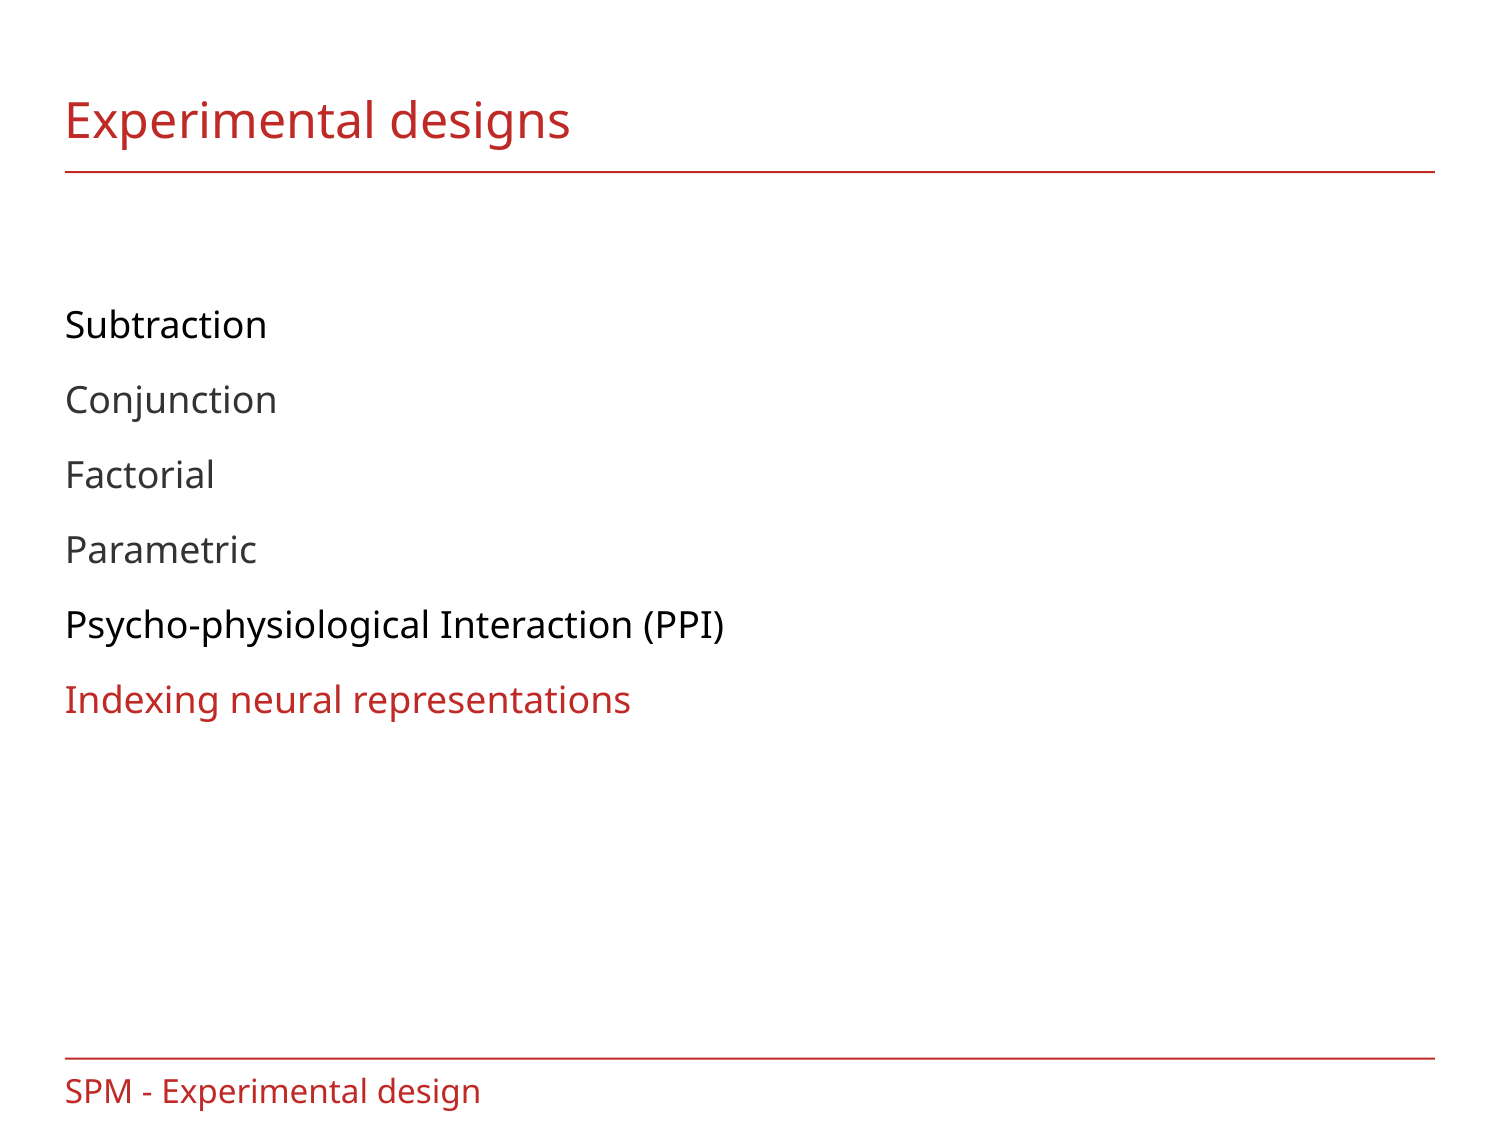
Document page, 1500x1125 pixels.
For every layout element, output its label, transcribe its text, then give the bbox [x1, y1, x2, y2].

list Subtraction Conjunction Factorial Parametric Psycho-physiological Interaction (PPI) Indexing neural representations [64, 278, 1436, 1012]
title Experimental designs [64, 19, 1199, 149]
